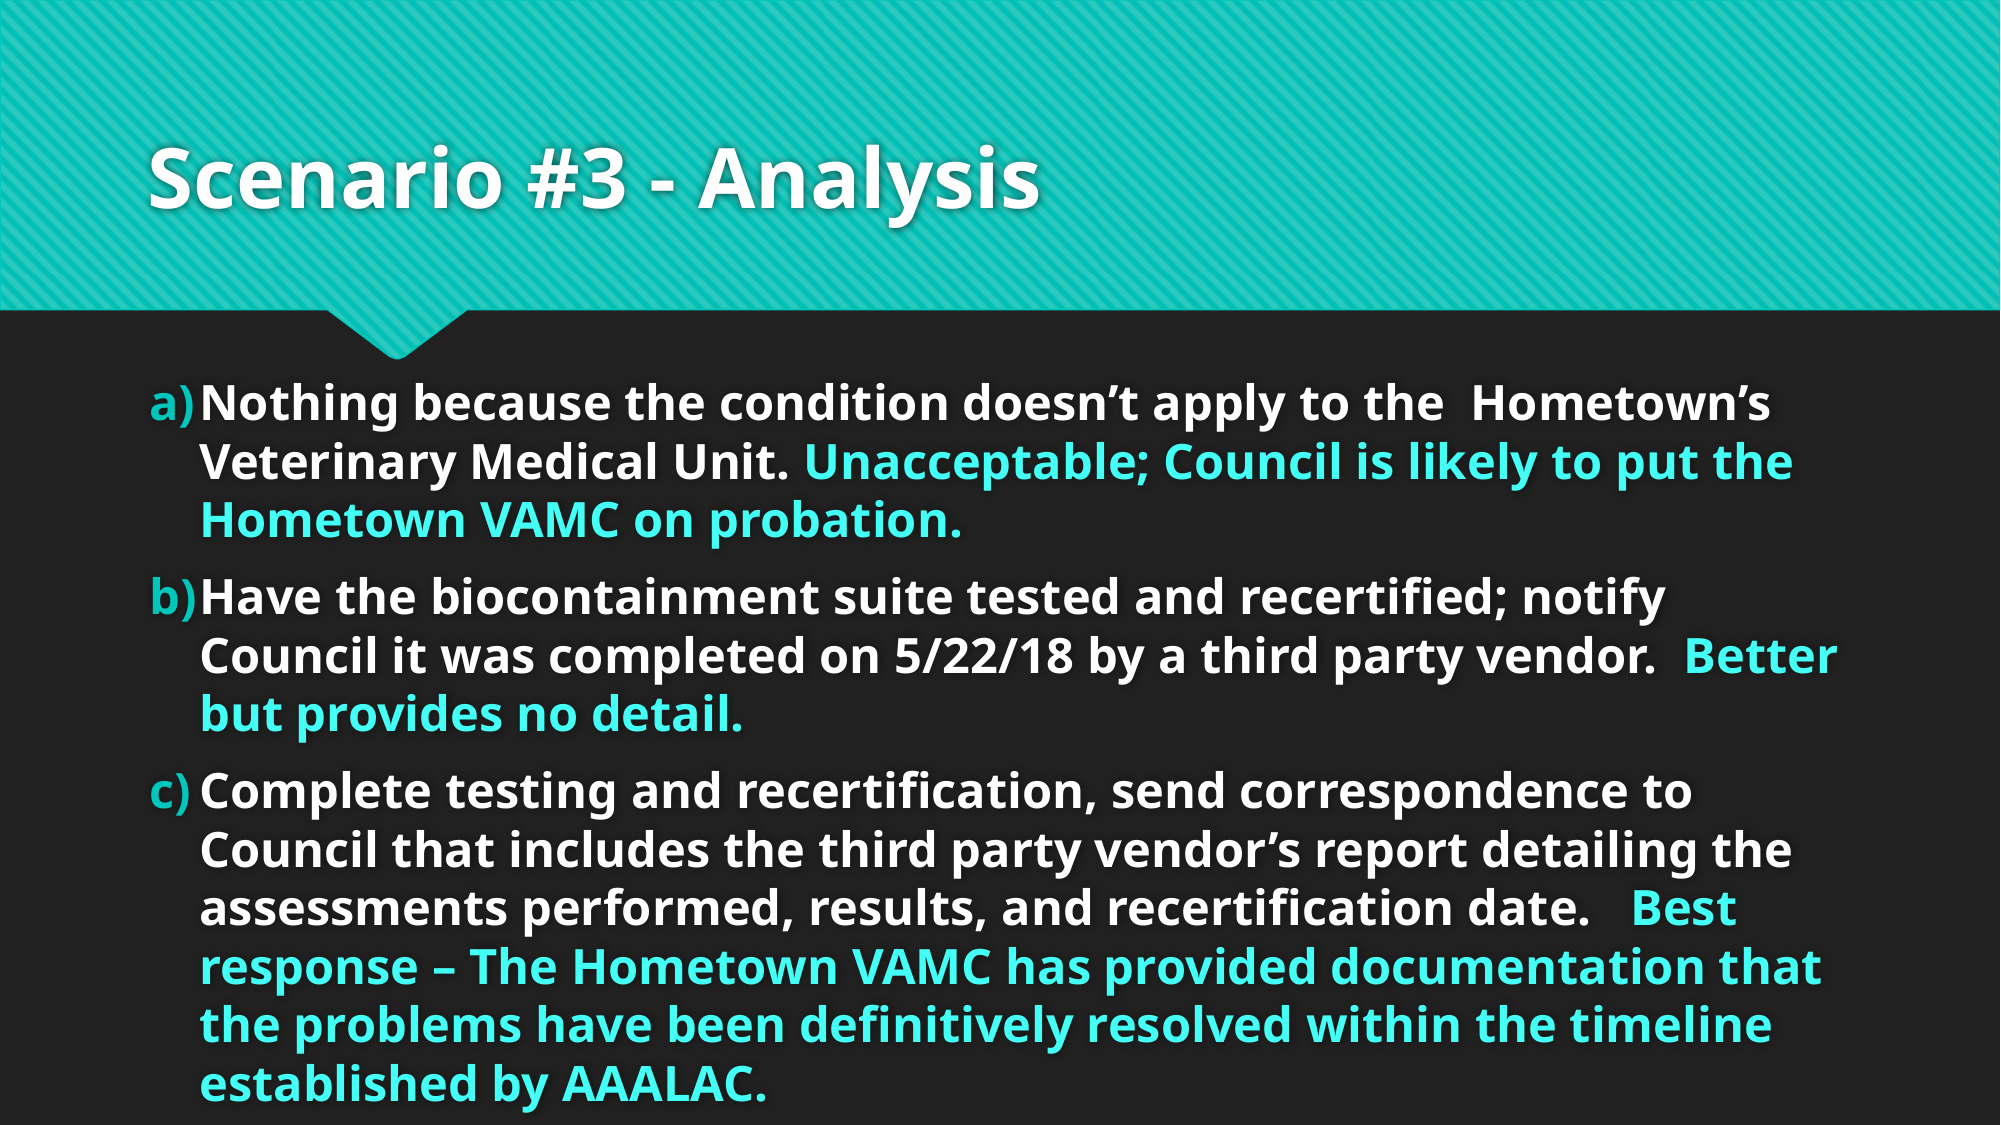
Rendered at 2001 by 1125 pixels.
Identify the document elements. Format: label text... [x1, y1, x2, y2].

title Scenario #3 - Analysis [132, 73, 1868, 233]
list Nothing because the condition doesn’t apply to the Hometown’s Veterinary Medical Unit. Unacceptable; Council is likely to put the Hometown VAMC on probation. Have the biocontainment suite tested and recertified; notify Council it was completed on 5/22/18 by a third party vendor. Better but provides no detail. Complete testing and recertification, send correspondence to Council that includes the third party vendor’s report detailing the assessments performed, results, and recertification date. Best response – The Hometown VAMC has provided documentation that the problems have been definitively resolved within the timeline established by AAALAC. [134, 364, 1866, 1125]
